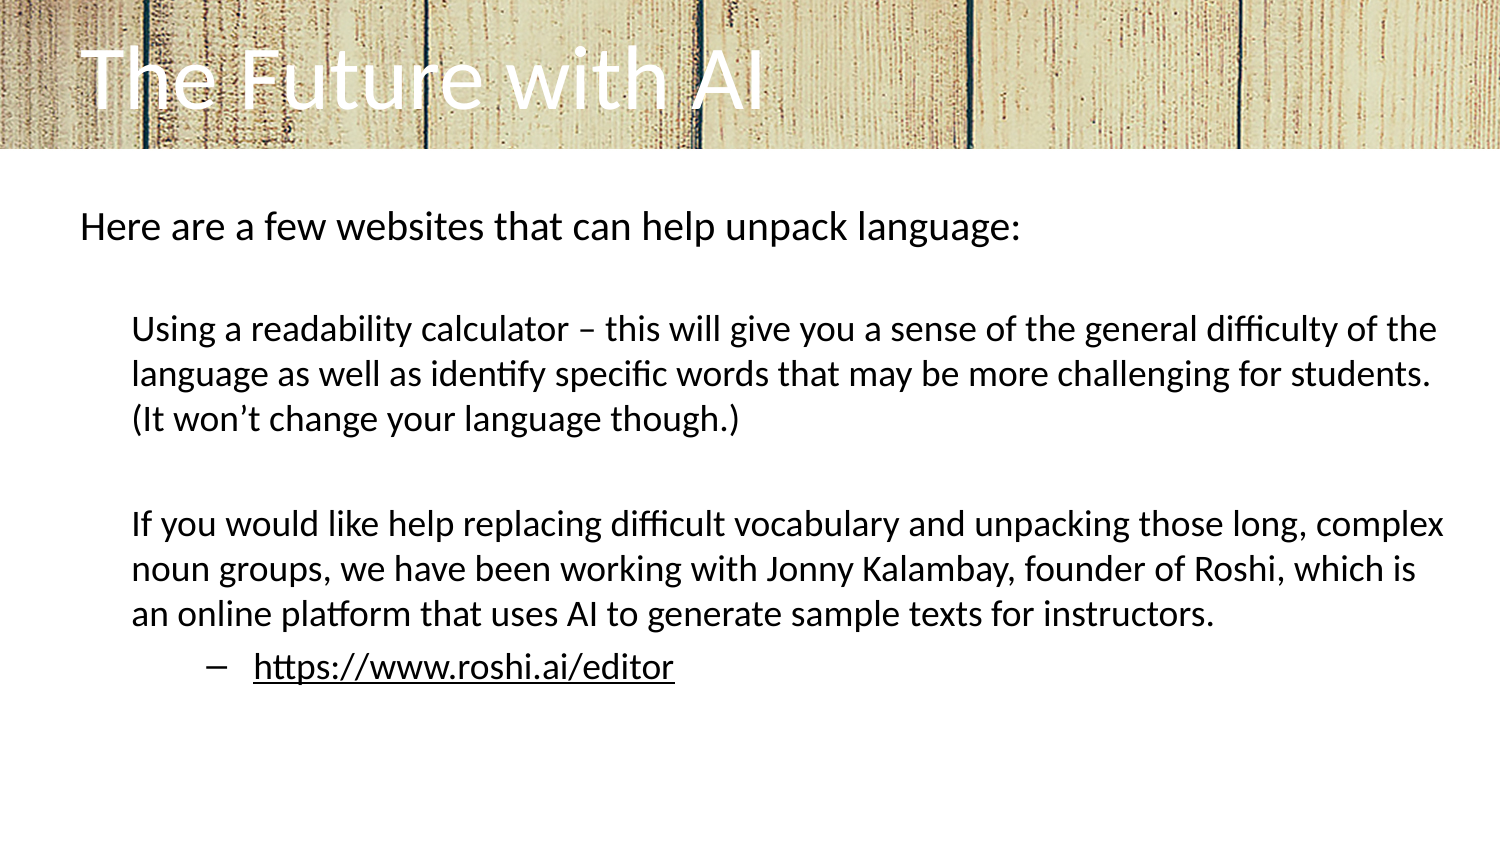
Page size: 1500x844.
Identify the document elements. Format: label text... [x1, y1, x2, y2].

title The Future with AI [64, 0, 1500, 146]
picture [0, 0, 1500, 844]
list Using a readability calculator – this will give you a sense of the general difficulty of the language as well as identify specific words that may be more challenging for students. (It won’t change your language though.) If you would like help replacing difficult vocabulary and unpacking those long, complex noun groups, we have been working with Jonny Kalambay, founder of Roshi, which is an online platform that uses AI to generate sample texts for instructors. https://www.roshi.ai/editor [66, 296, 1461, 788]
list Here are a few websites that can help unpack language: [64, 185, 1459, 262]
